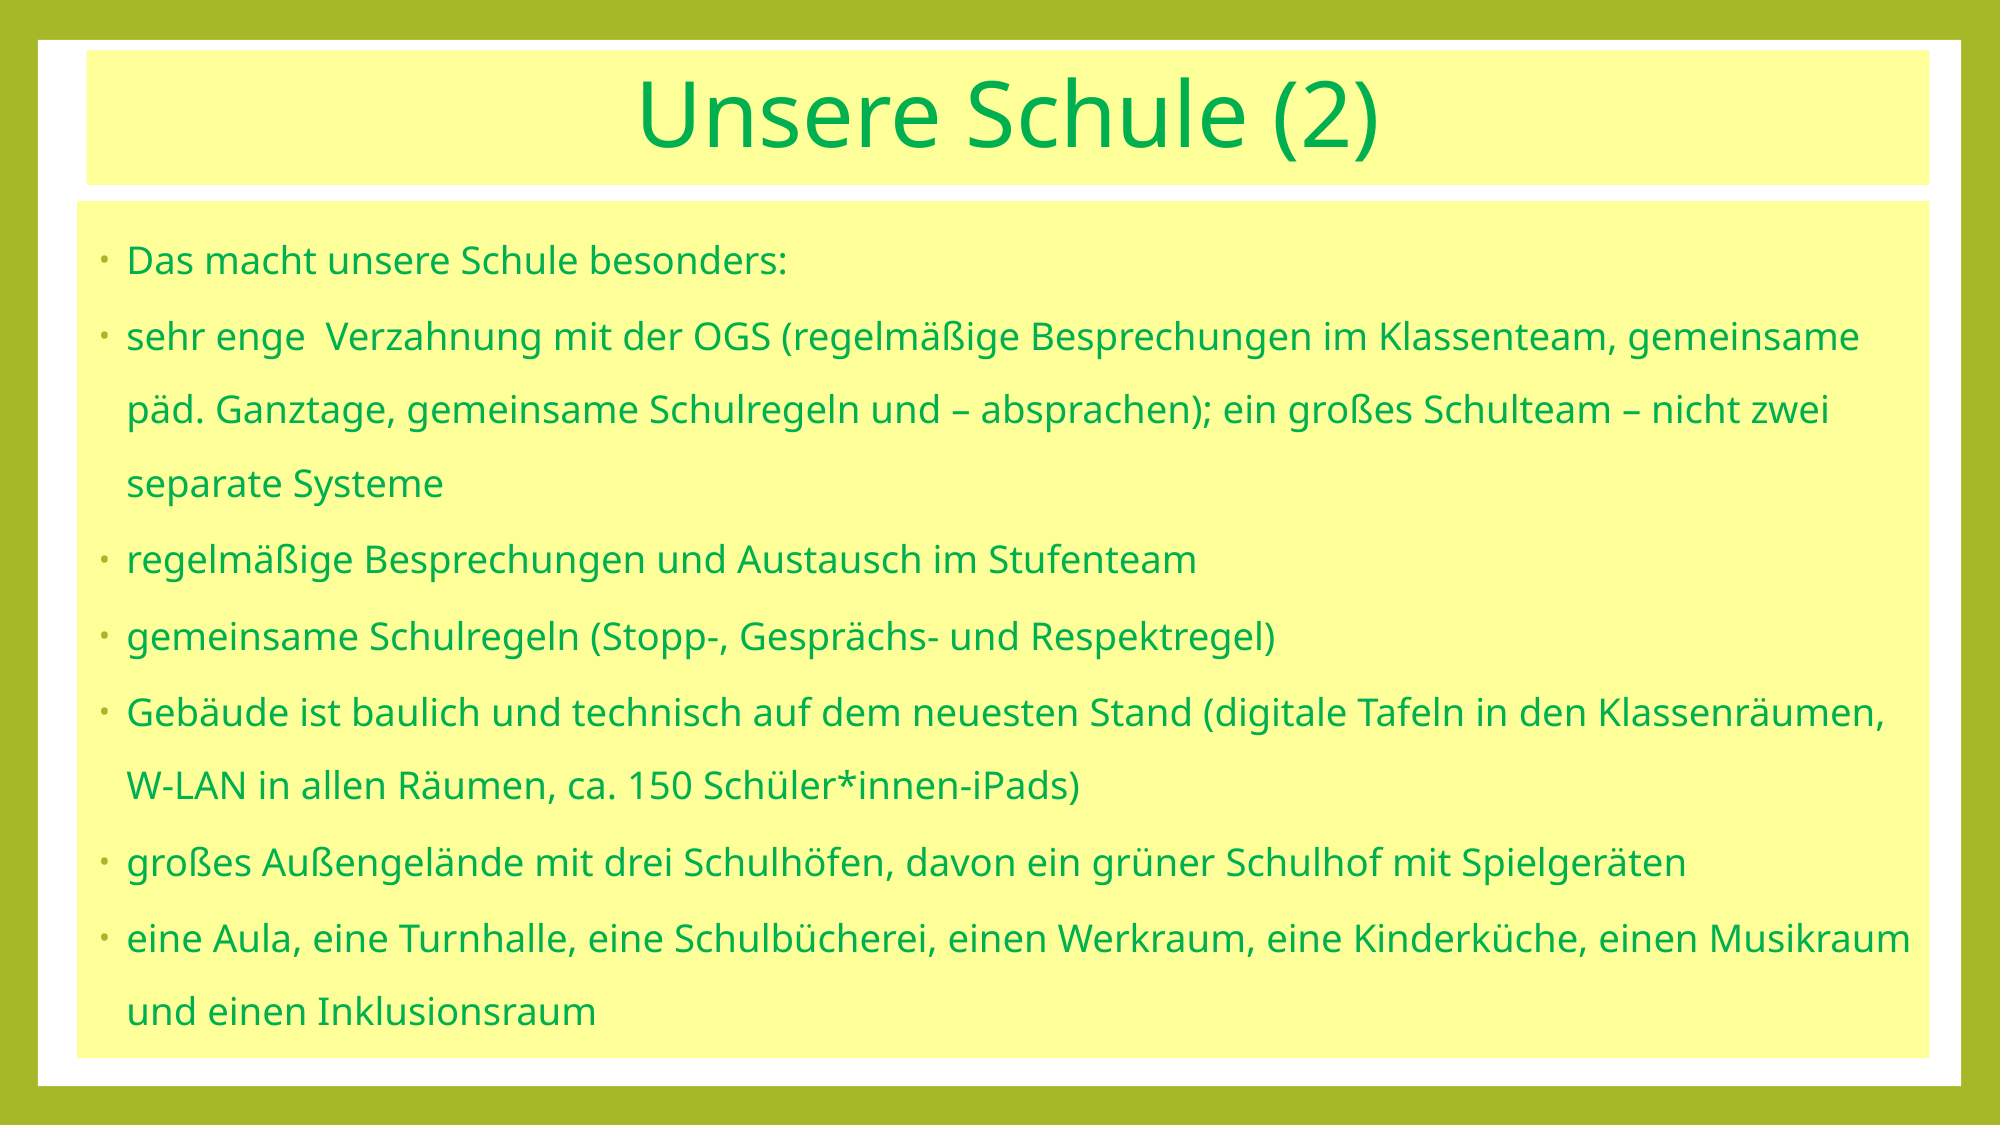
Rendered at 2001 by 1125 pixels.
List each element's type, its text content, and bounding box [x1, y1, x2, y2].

list Das macht unsere Schule besonders: sehr enge Verzahnung mit der OGS (regelmäßige Besprechungen im Klassenteam, gemeinsame päd. Ganztage, gemeinsame Schulregeln und – absprachen); ein großes Schulteam – nicht zwei separate Systeme regelmäßige Besprechungen und Austausch im Stufenteam gemeinsame Schulregeln (Stopp-, Gesprächs- und Respektregel) Gebäude ist baulich und technisch auf dem neuesten Stand (digitale Tafeln in den Klassenräumen, W-LAN in allen Räumen, ca. 150 Schüler*innen-iPads) großes Außengelände mit drei Schulhöfen, davon ein grüner Schulhof mit Spielgeräten eine Aula, eine Turnhalle, eine Schulbücherei, einen Werkraum, eine Kinderküche, einen Musikraum und einen Inklusionsraum [77, 200, 1930, 1059]
title Unsere Schule (2) [86, 50, 1930, 185]
